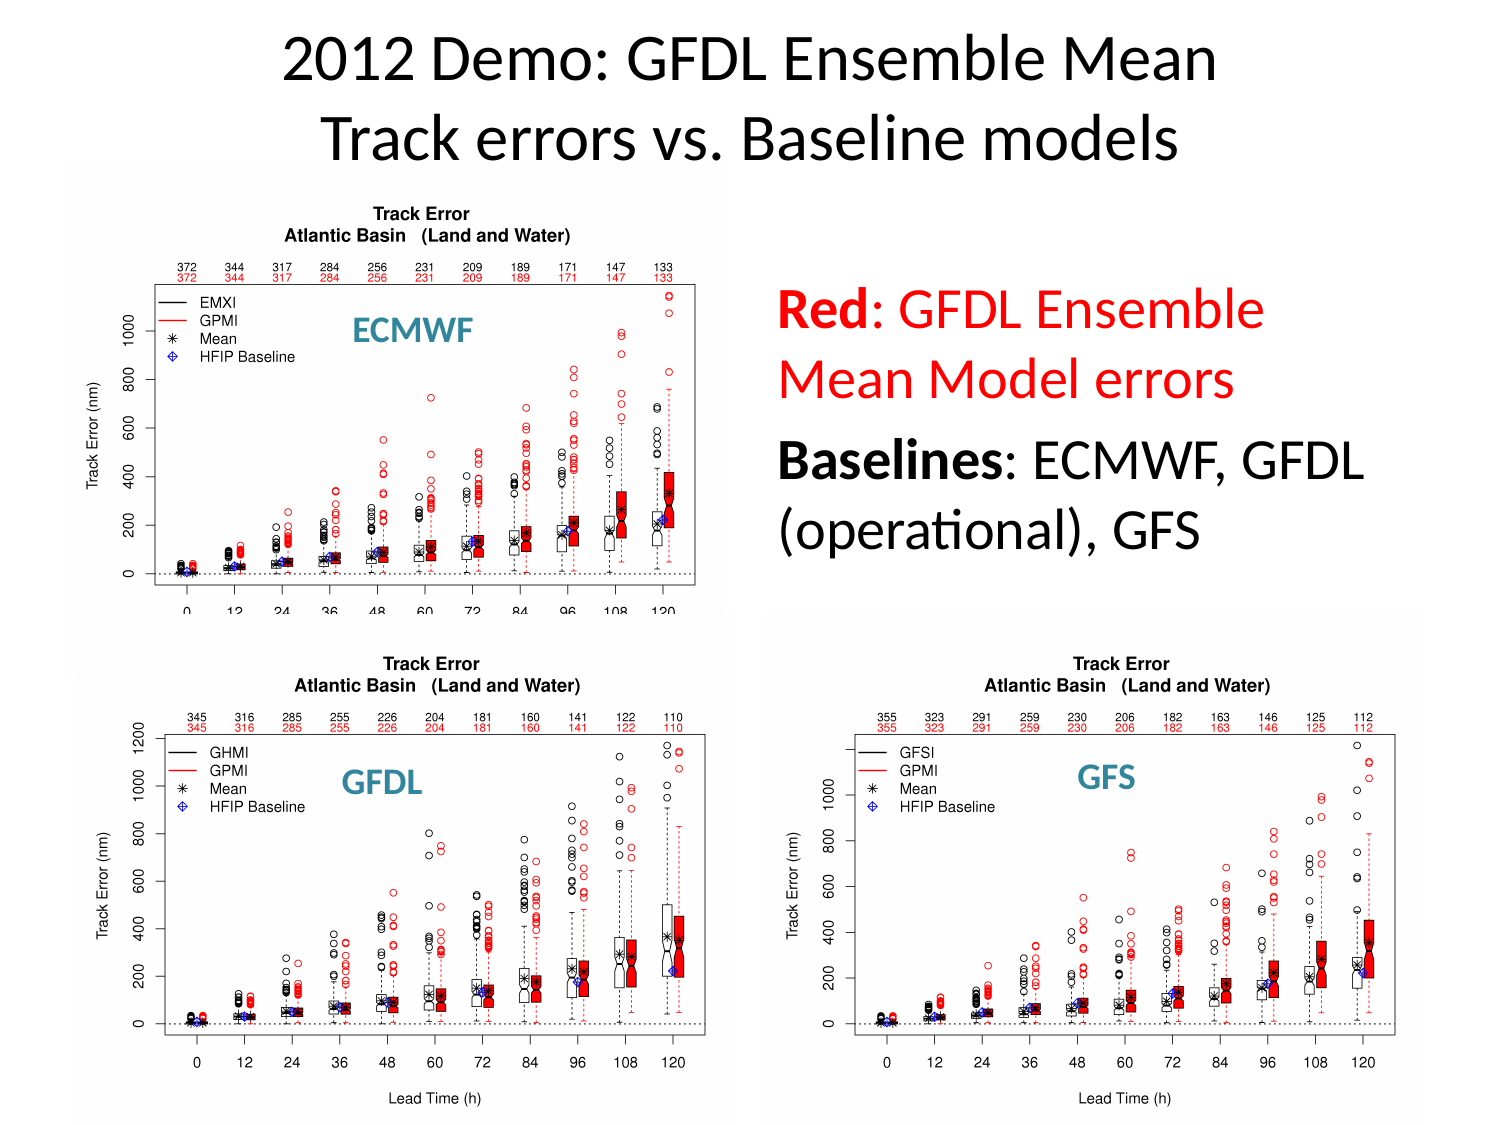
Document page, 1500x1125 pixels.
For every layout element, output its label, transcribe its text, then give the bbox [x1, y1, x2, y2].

picture [64, 164, 736, 1125]
list Red: GFDL Ensemble Mean Model errors Baselines: ECMWF, GFDL (operational), GFS [762, 262, 1425, 615]
title 2012 Demo: GFDL Ensemble Mean Track errors vs. Baseline models [75, 0, 1425, 188]
picture [764, 614, 1426, 1125]
